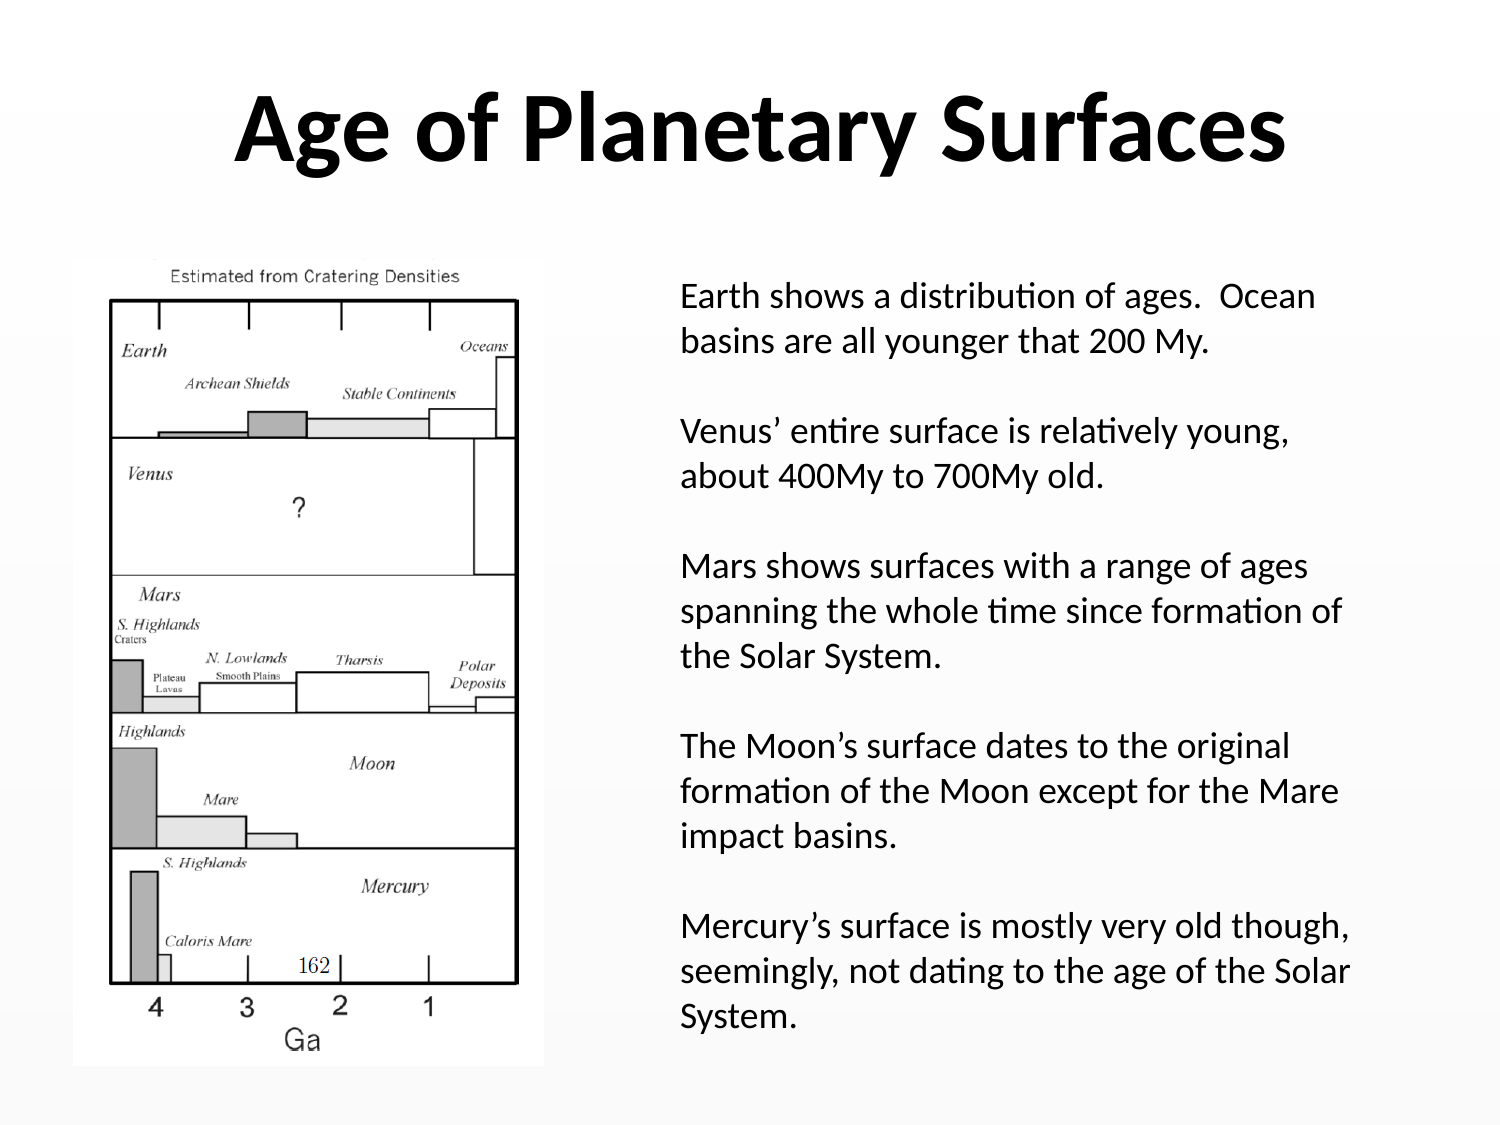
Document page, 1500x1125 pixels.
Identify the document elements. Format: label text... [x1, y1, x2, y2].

text_box Earth shows a distribution of ages. Ocean basins are all younger that 200 My. Venus’ entire surface is relatively young, about 400My to 700My old. Mars shows surfaces with a range of ages spanning the whole time since formation of the Solar System. The Moon’s surface dates to the original formation of the Moon except for the Mare impact basins. Mercury’s surface is mostly very old though, seemingly, not dating to the age of the Solar System. [665, 263, 1375, 1089]
picture [72, 259, 544, 1098]
title Age of Planetary Surfaces [114, 20, 1409, 238]
